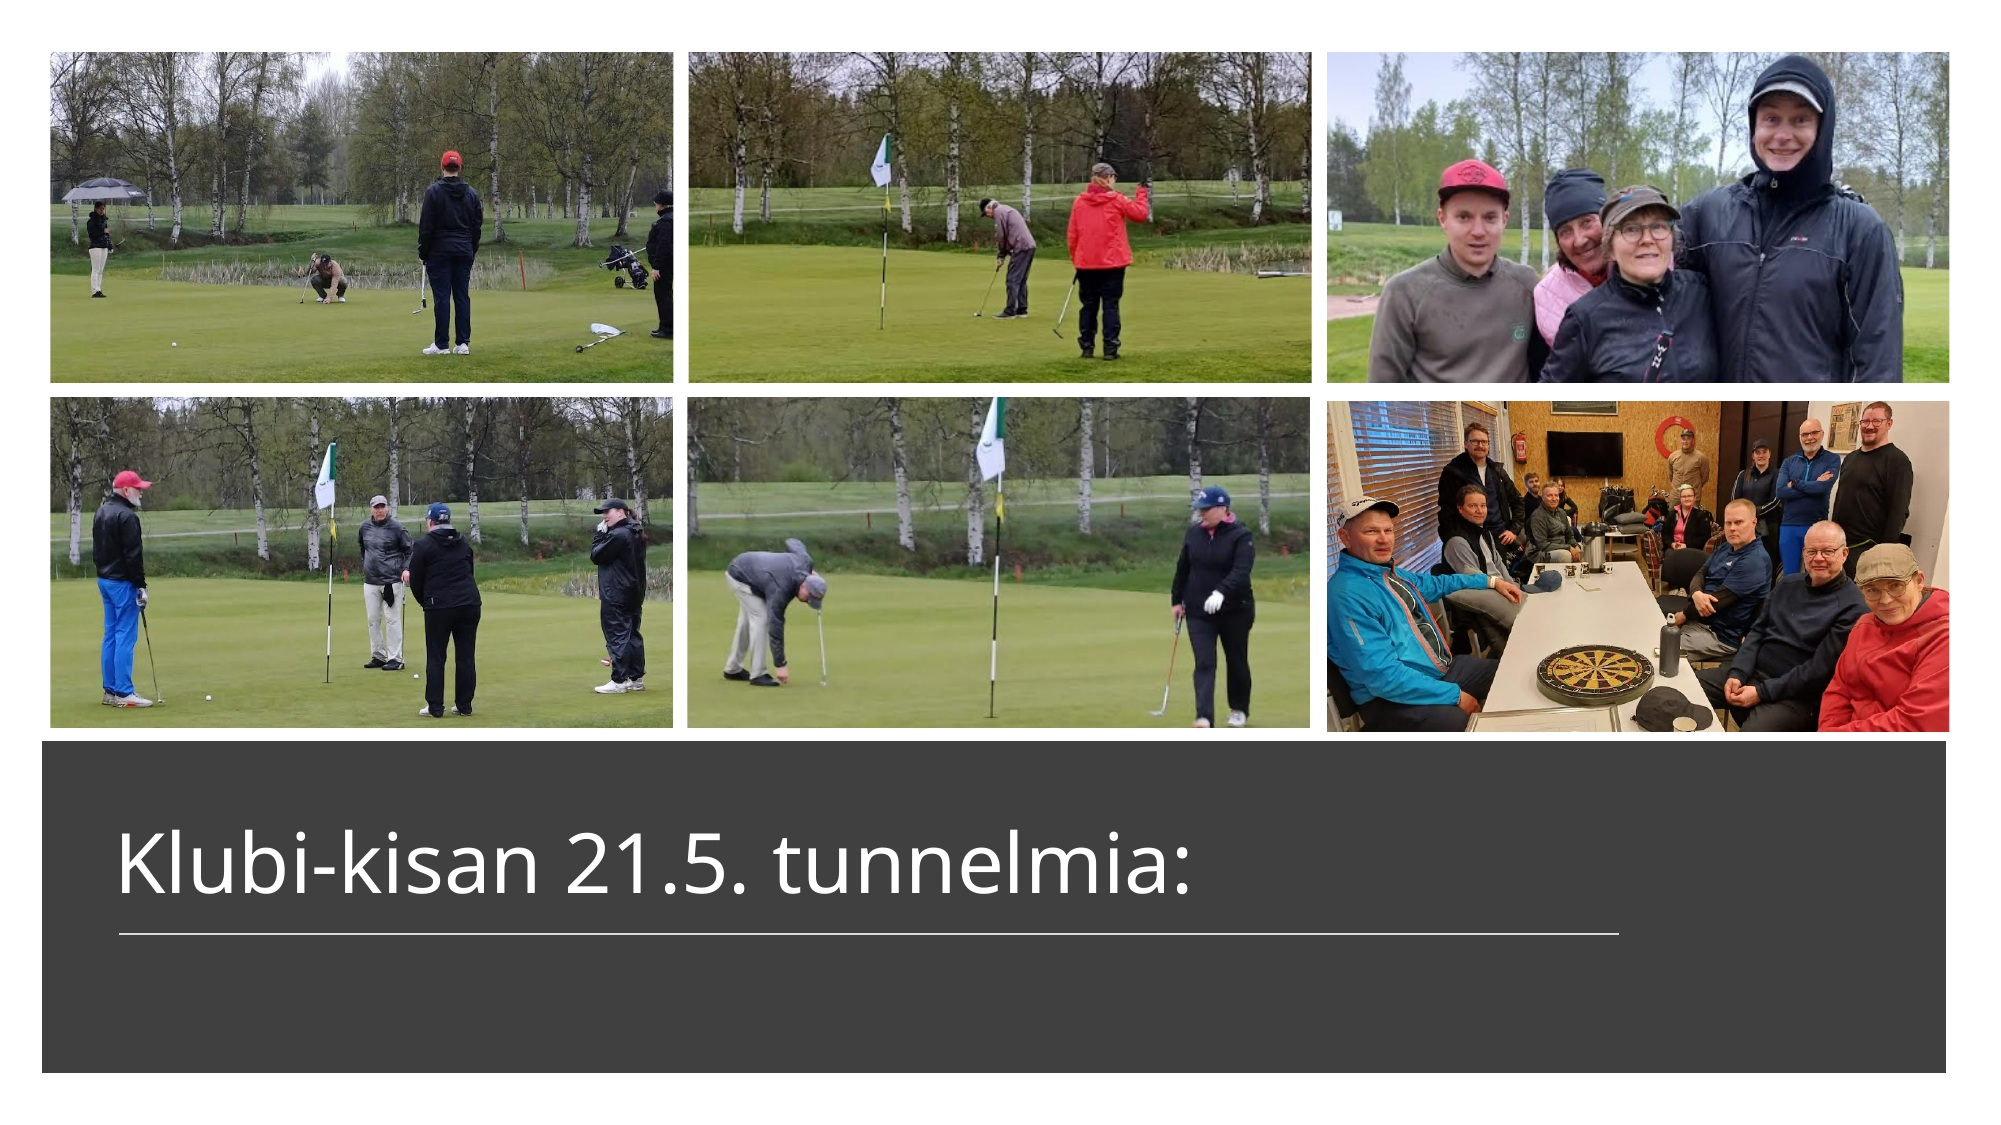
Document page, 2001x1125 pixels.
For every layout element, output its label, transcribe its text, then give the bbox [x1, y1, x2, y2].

text_box [51, 749, 1937, 1064]
picture [49, 397, 674, 728]
picture [686, 396, 1311, 729]
picture [1326, 401, 1950, 733]
title Klubi-kisan 21.5. tunnelmia: [99, 777, 1876, 920]
picture [688, 52, 1313, 384]
picture [1326, 52, 1951, 384]
picture [49, 52, 674, 384]
